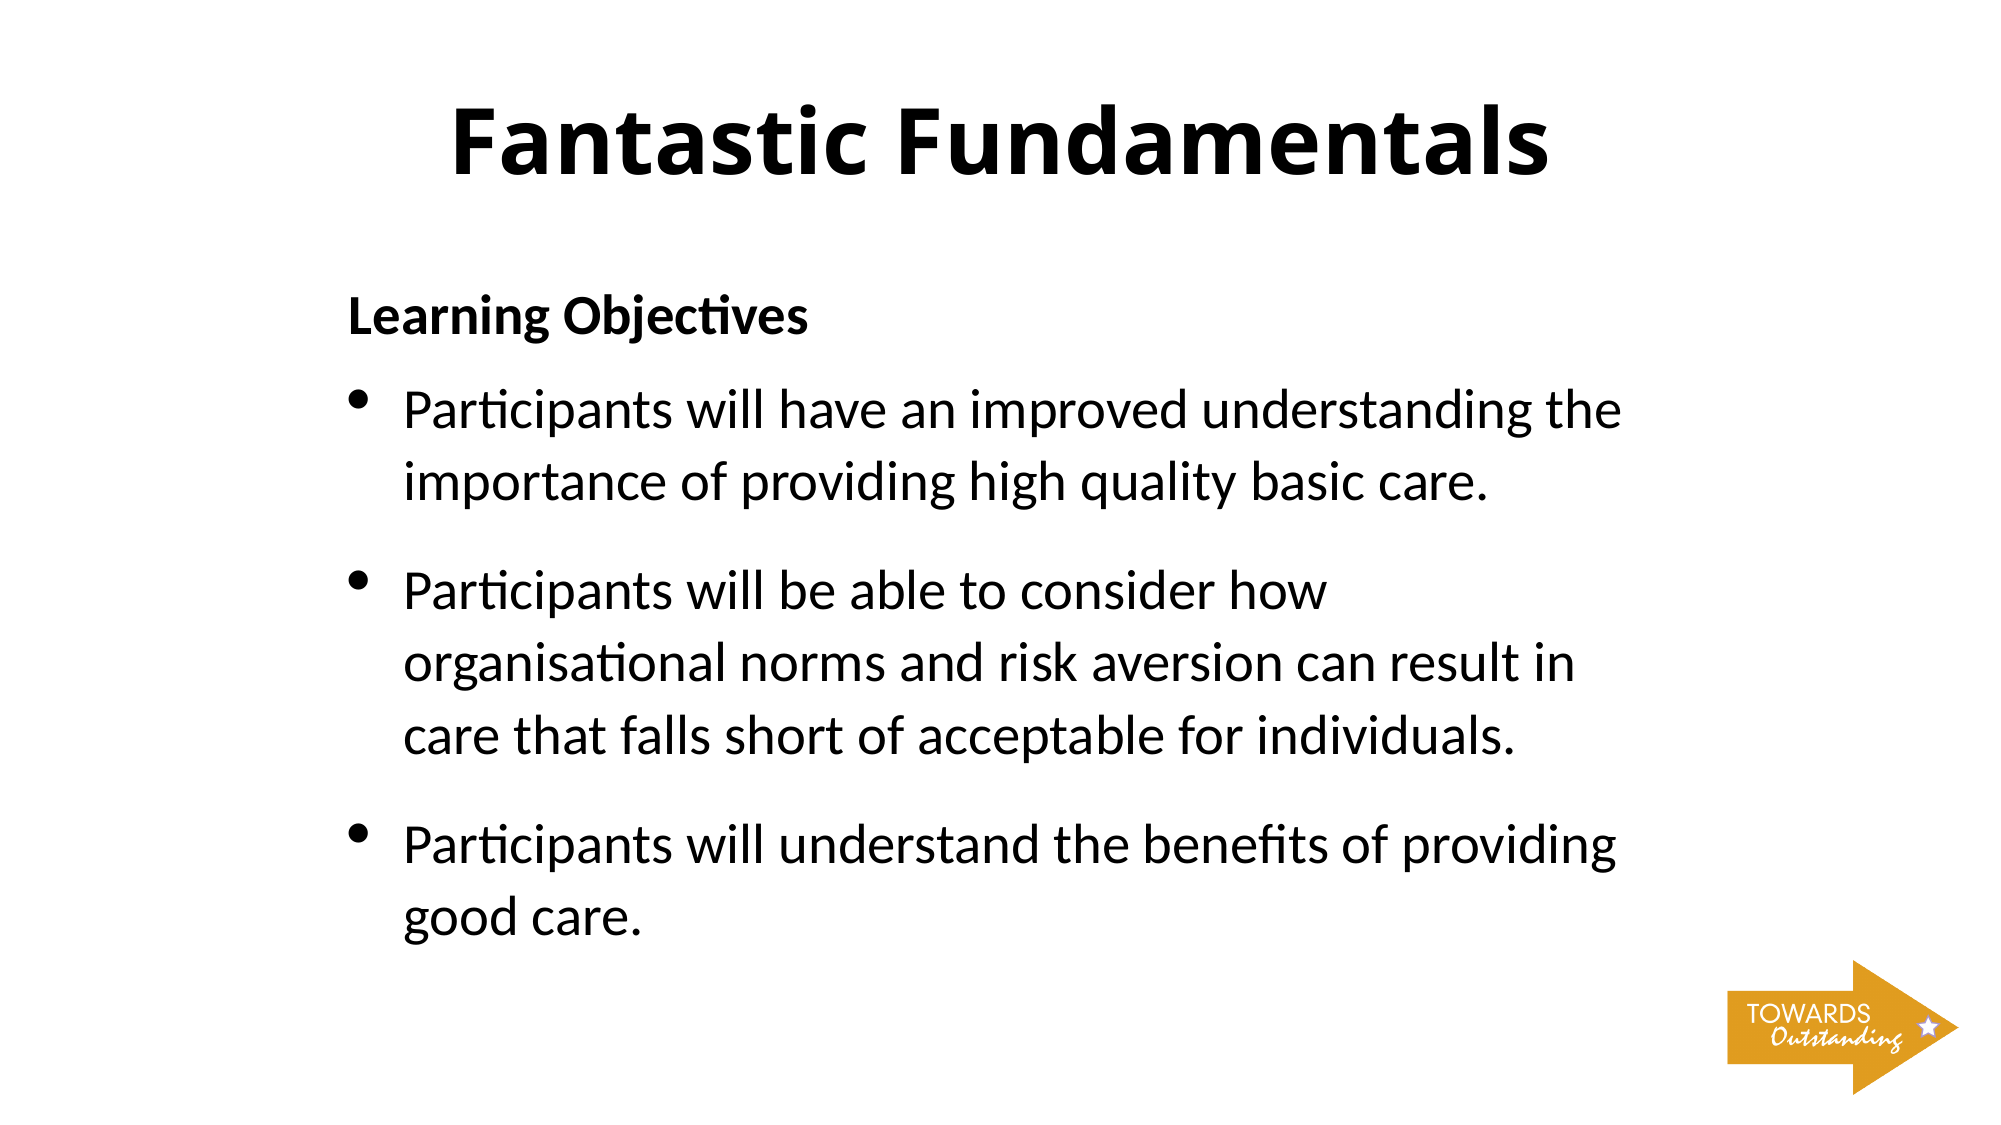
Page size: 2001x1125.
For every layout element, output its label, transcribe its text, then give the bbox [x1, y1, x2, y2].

list Learning Objectives Participants will have an improved understanding the importance of providing high quality basic care. Participants will be able to consider how organisational norms and risk aversion can result in care that falls short of acceptable for individuals. Participants will understand the benefits of providing good care. [333, 278, 1667, 959]
title Fantastic Fundamentals [137, 59, 1863, 230]
picture [1724, 958, 1962, 1097]
